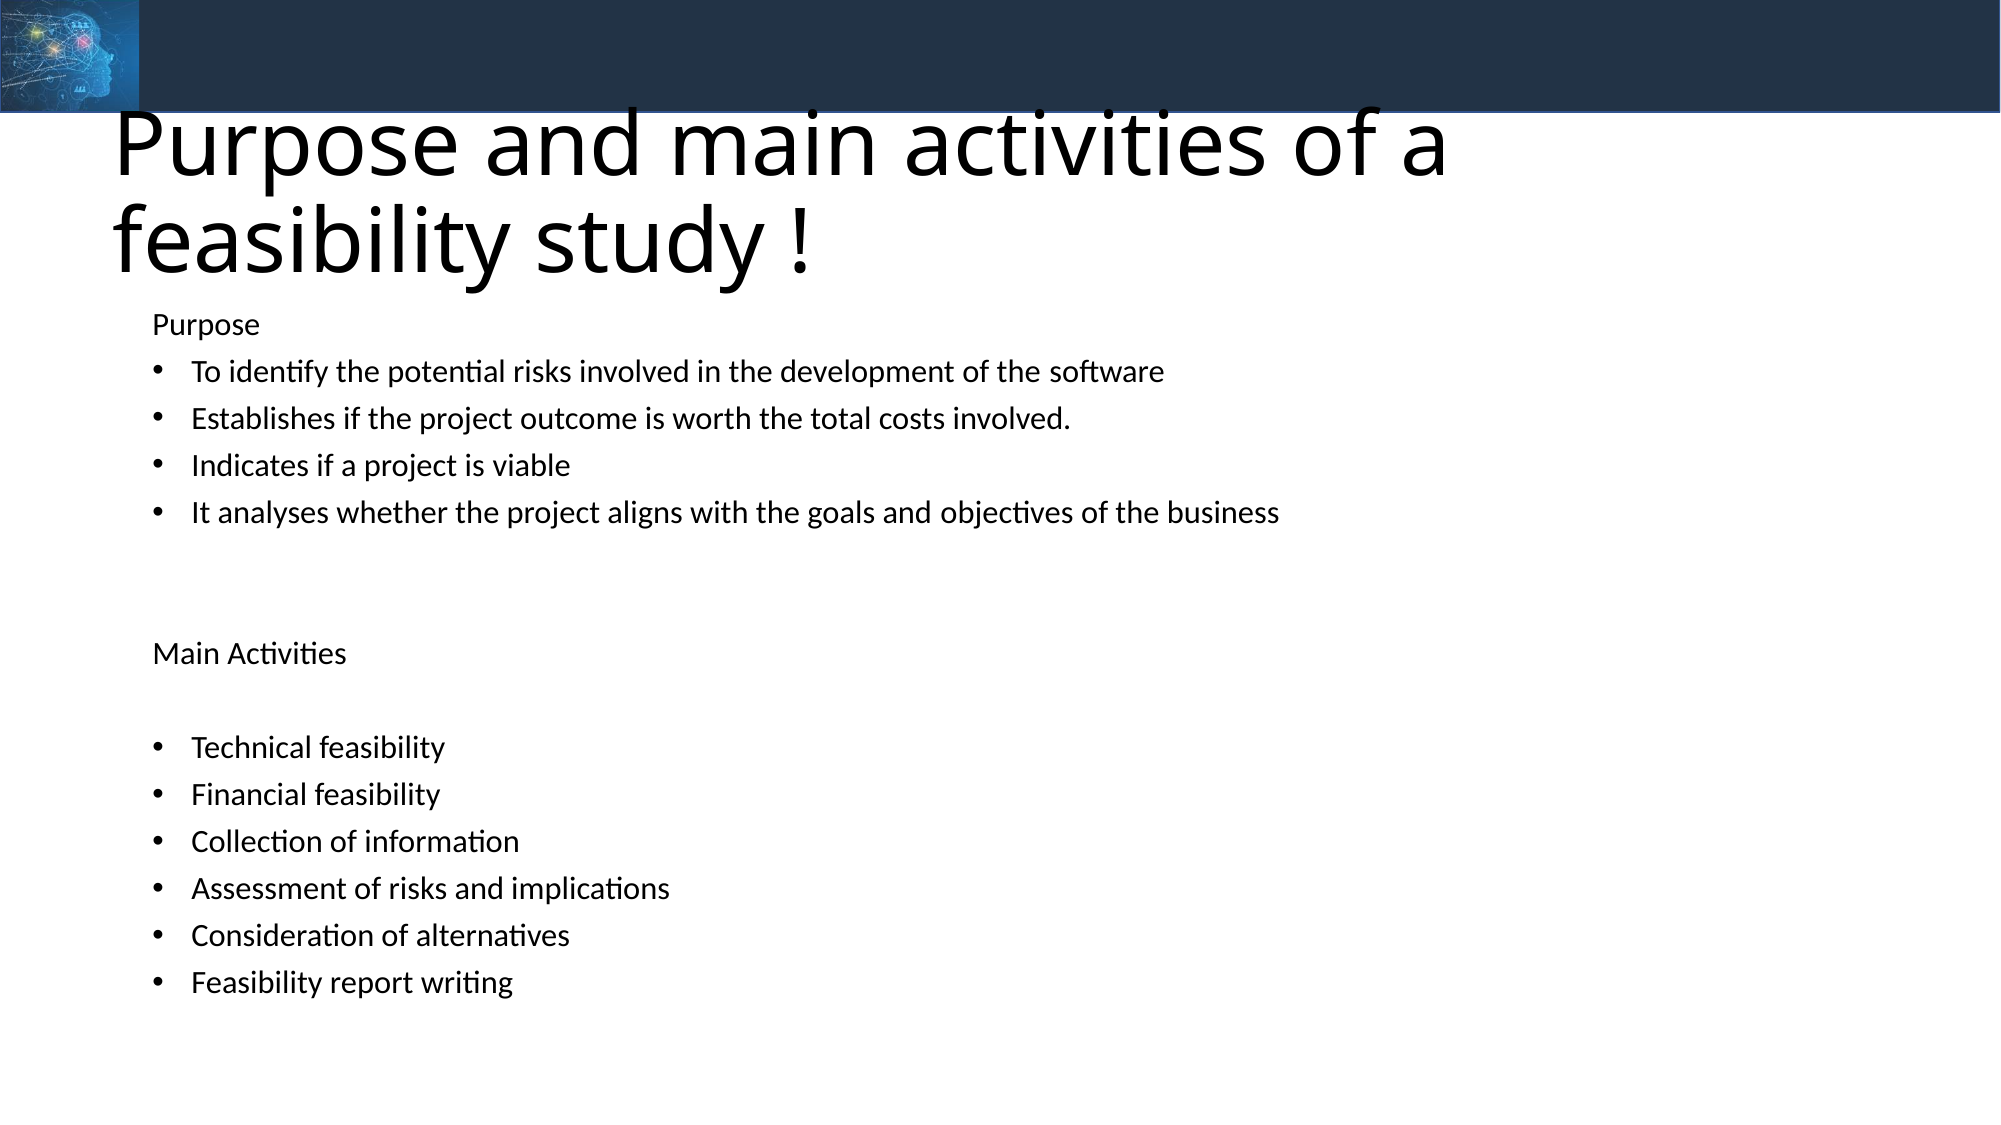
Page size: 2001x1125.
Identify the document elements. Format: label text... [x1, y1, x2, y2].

picture [2, 0, 140, 111]
list Purpose To identify the potential risks involved in the development of the software Establishes if the project outcome is worth the total costs involved. Indicates if a project is viable It analyses whether the project aligns with the goals and objectives of the business Main Activities Technical feasibility Financial feasibility Collection of information Assessment of risks and implications Consideration of alternatives Feasibility report writing [137, 299, 1863, 1014]
title Purpose and main activities of a feasibility study ! [97, 139, 1657, 358]
